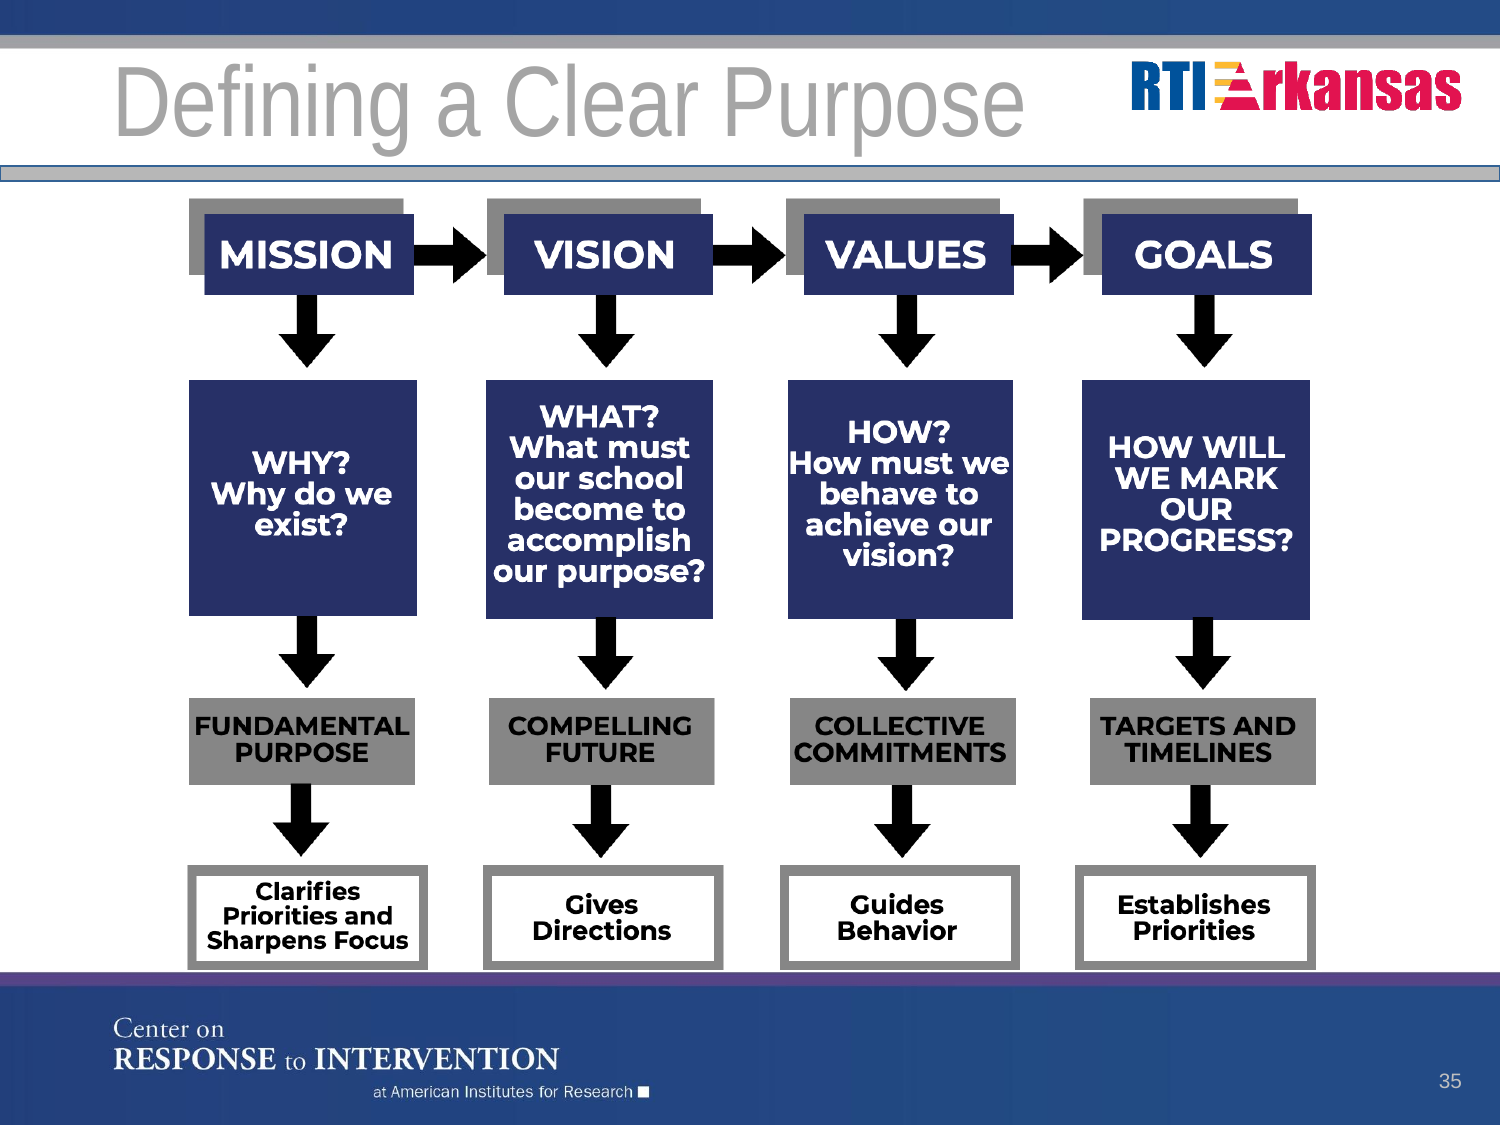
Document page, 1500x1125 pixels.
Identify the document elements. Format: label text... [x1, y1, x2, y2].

picture [0, 182, 1500, 1125]
slide_number ‹#› [1436, 1067, 1462, 1093]
text_box [1089, 51, 1500, 146]
text_box [0, 166, 1500, 182]
picture [0, 0, 1500, 166]
picture [1129, 54, 1463, 117]
title Defining a Clear Purpose [112, 27, 1462, 159]
